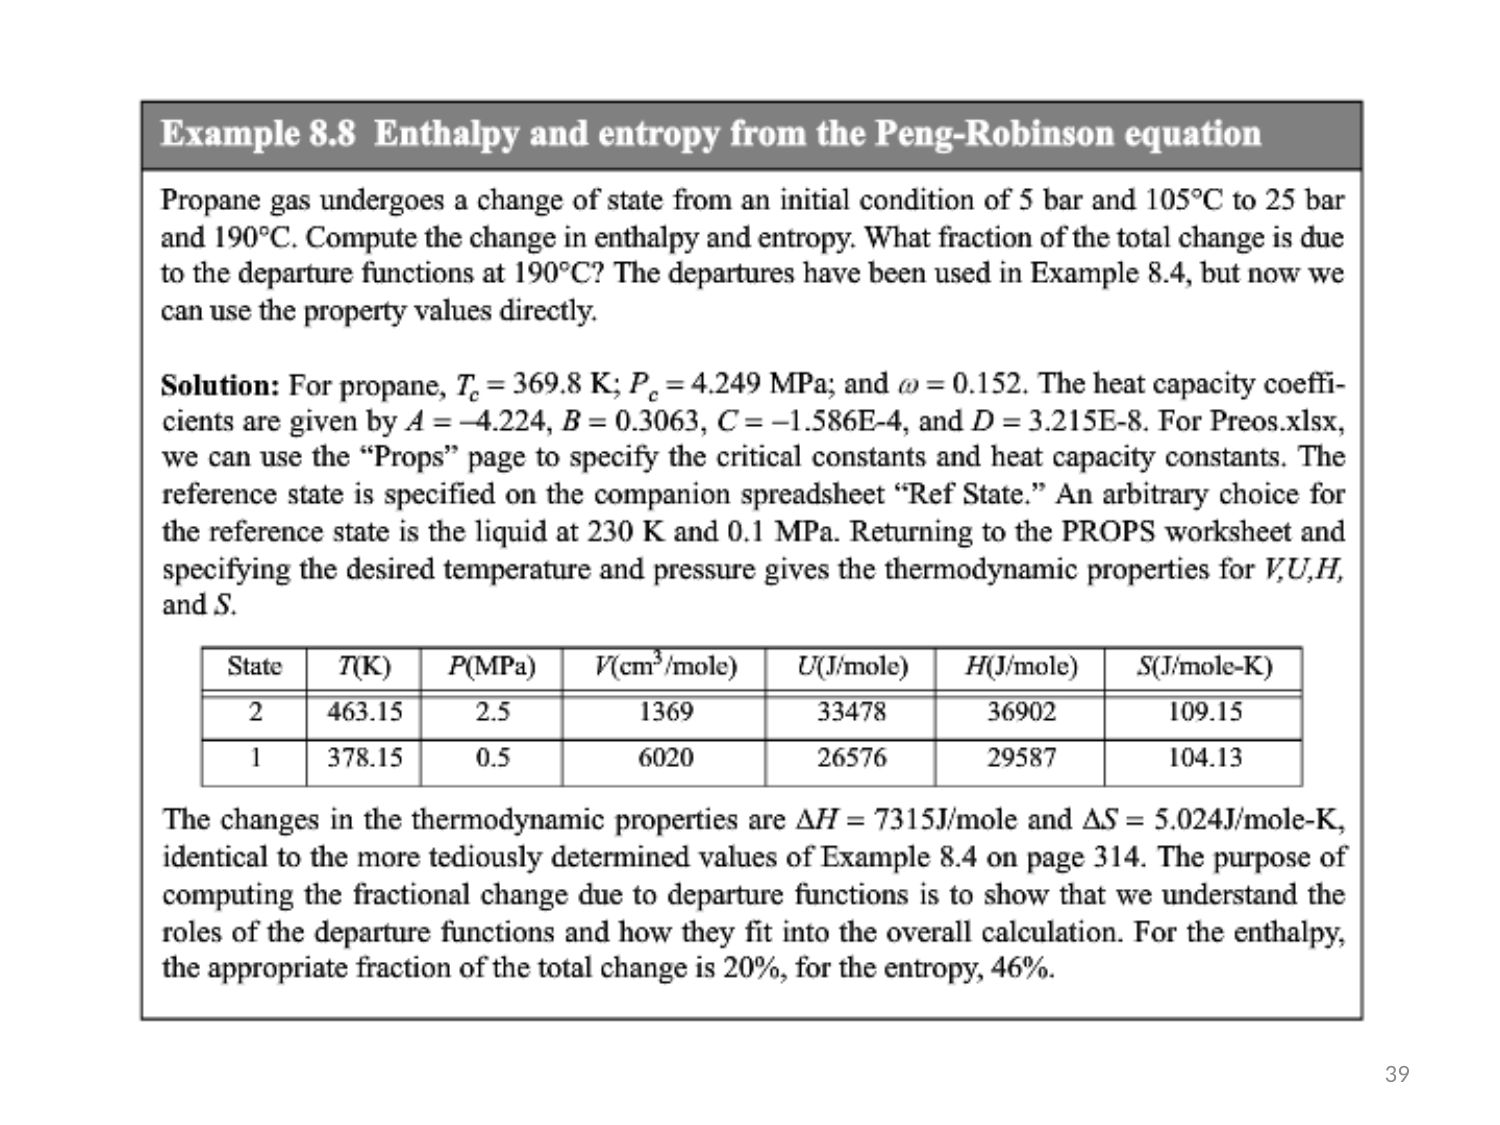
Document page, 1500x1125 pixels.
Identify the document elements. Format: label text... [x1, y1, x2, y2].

slide_number 39 [1074, 1042, 1425, 1103]
picture [126, 89, 1374, 1034]
